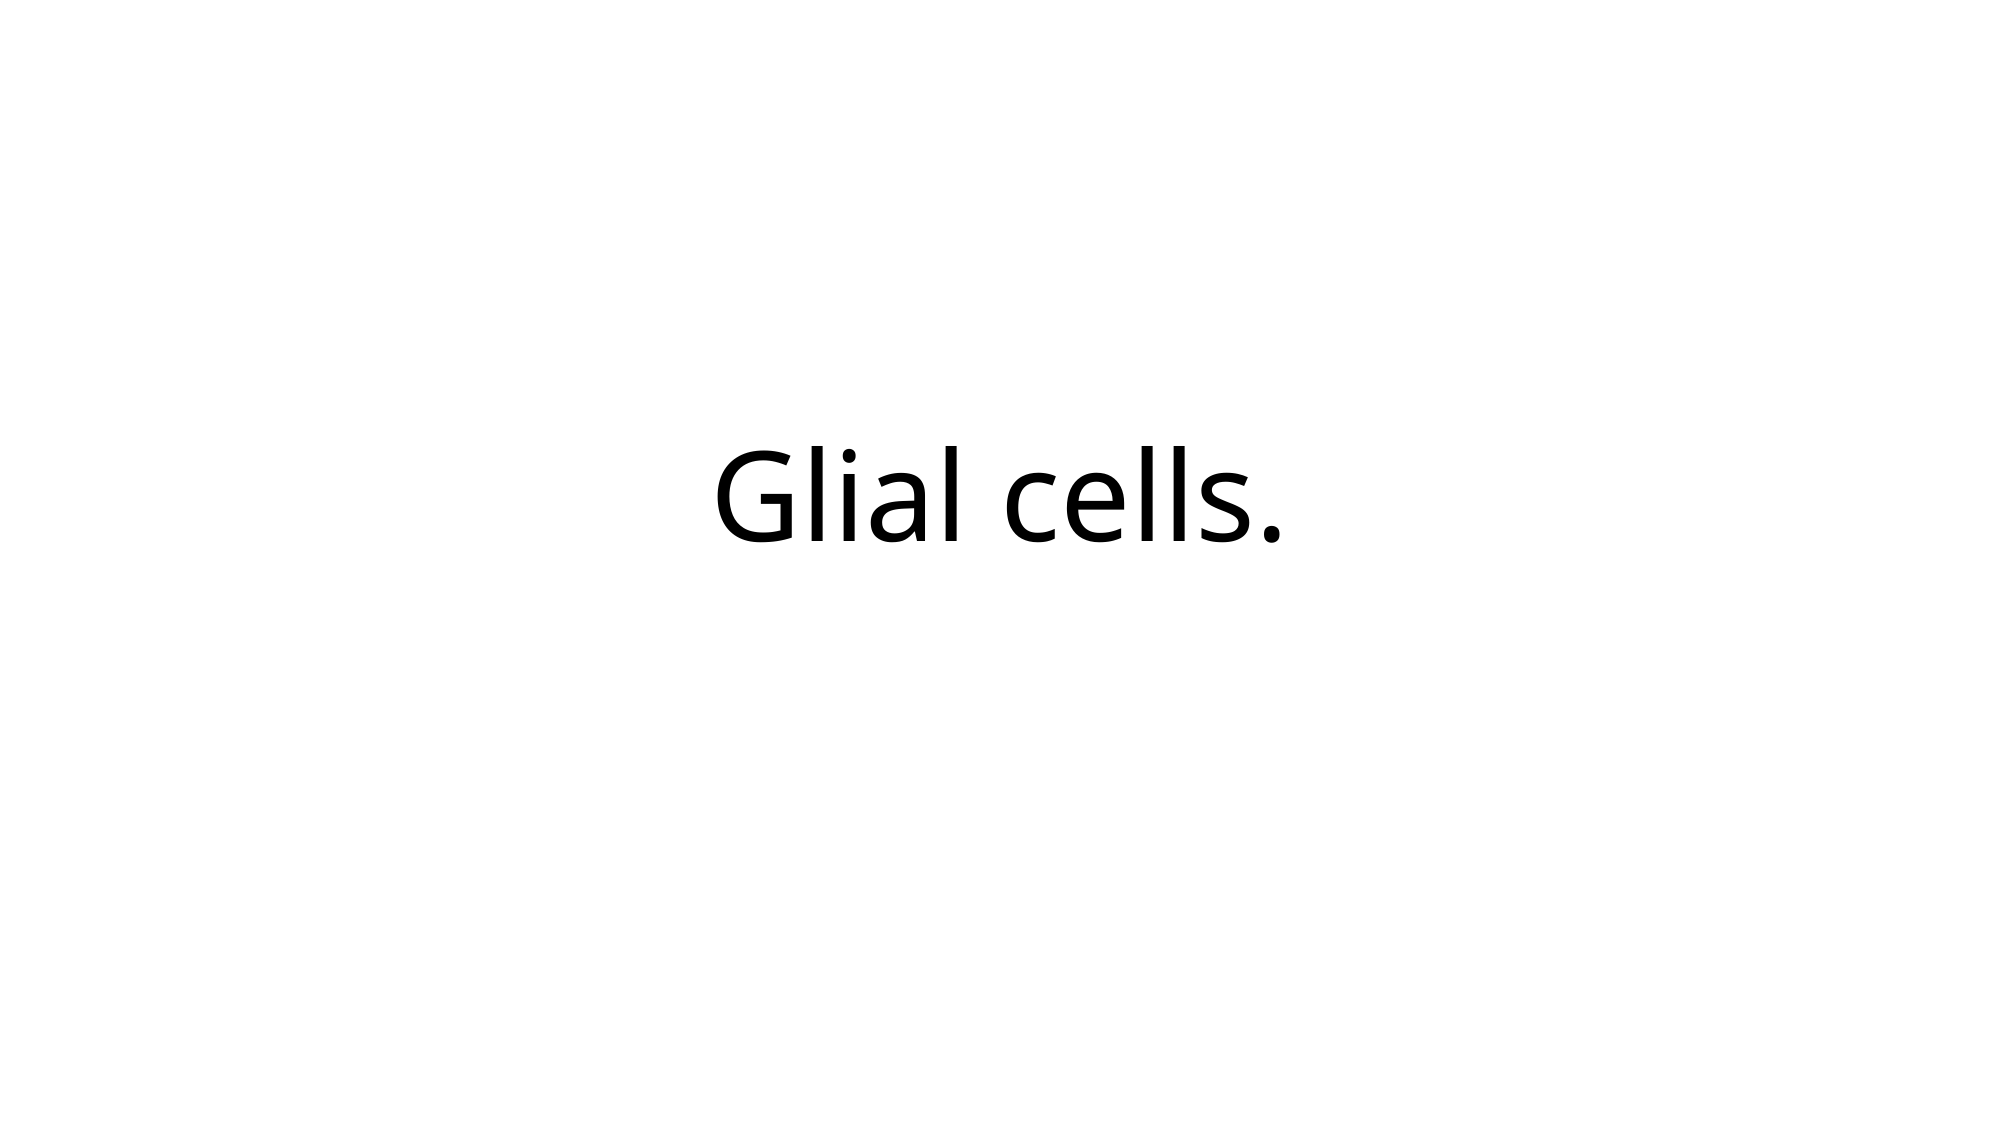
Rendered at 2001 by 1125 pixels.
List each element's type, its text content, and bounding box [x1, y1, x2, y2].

title Glial cells. [249, 184, 1750, 576]
